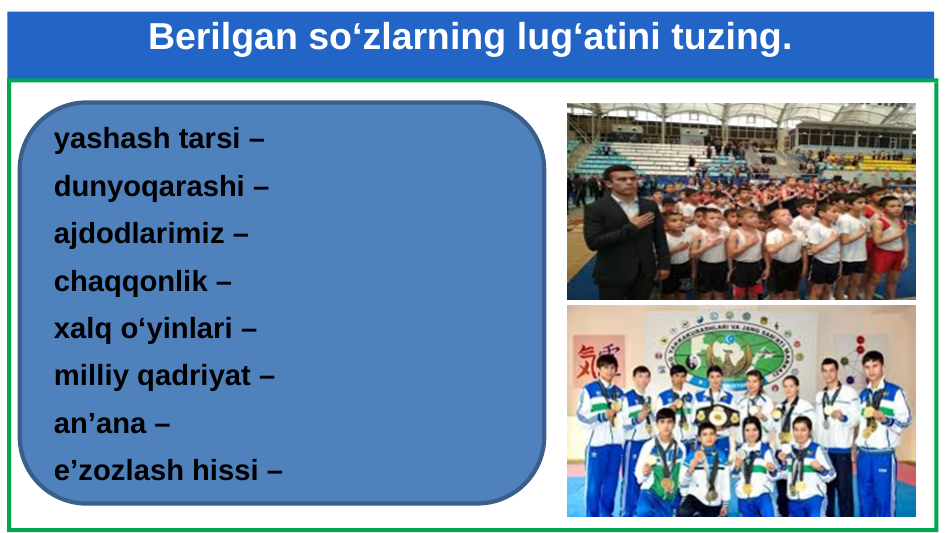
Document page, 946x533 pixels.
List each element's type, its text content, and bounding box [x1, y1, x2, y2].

text_box Berilgan so‘zlarning lug‘atini tuzing. [7, 11, 935, 78]
picture [567, 305, 916, 517]
text_box yashash tarsi – dunyoqarashi – ajdodlarimiz – chaqqonlik – xalq o‘yinlari – milliy qadriyat – an’ana – e’zozlash hissi – [17, 100, 547, 506]
text_box [7, 78, 939, 533]
picture [567, 103, 916, 300]
